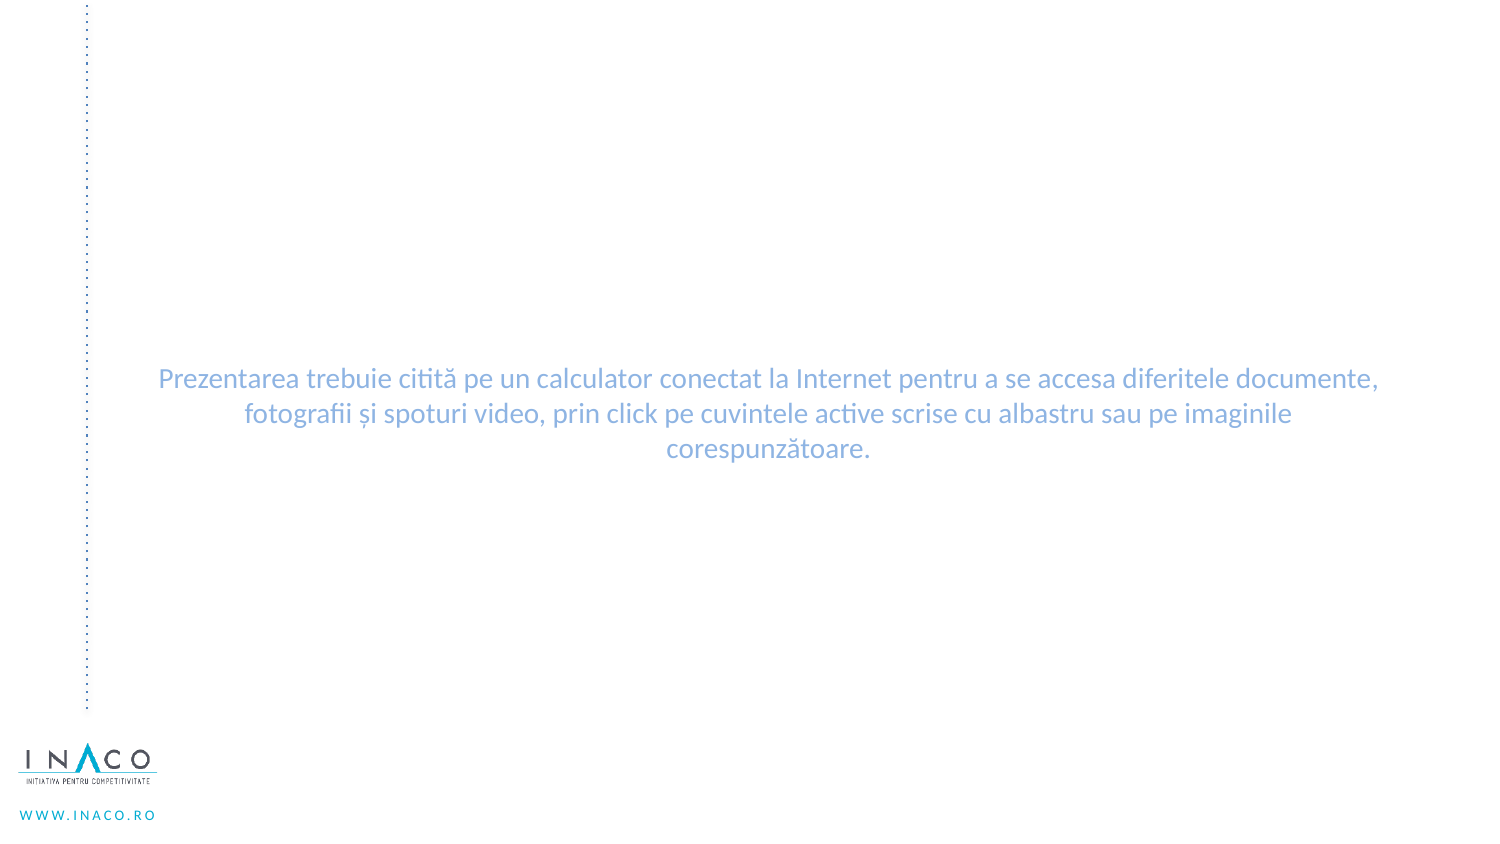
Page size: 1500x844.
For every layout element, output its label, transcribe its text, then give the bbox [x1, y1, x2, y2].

list Prezentarea trebuie citită pe un calculator conectat la Internet pentru a se accesa diferitele documente, fotografii și spoturi video, prin click pe cuvintele active scrise cu albastru sau pe imaginile corespunzătoare. [150, 359, 1388, 710]
picture [12, 734, 163, 791]
